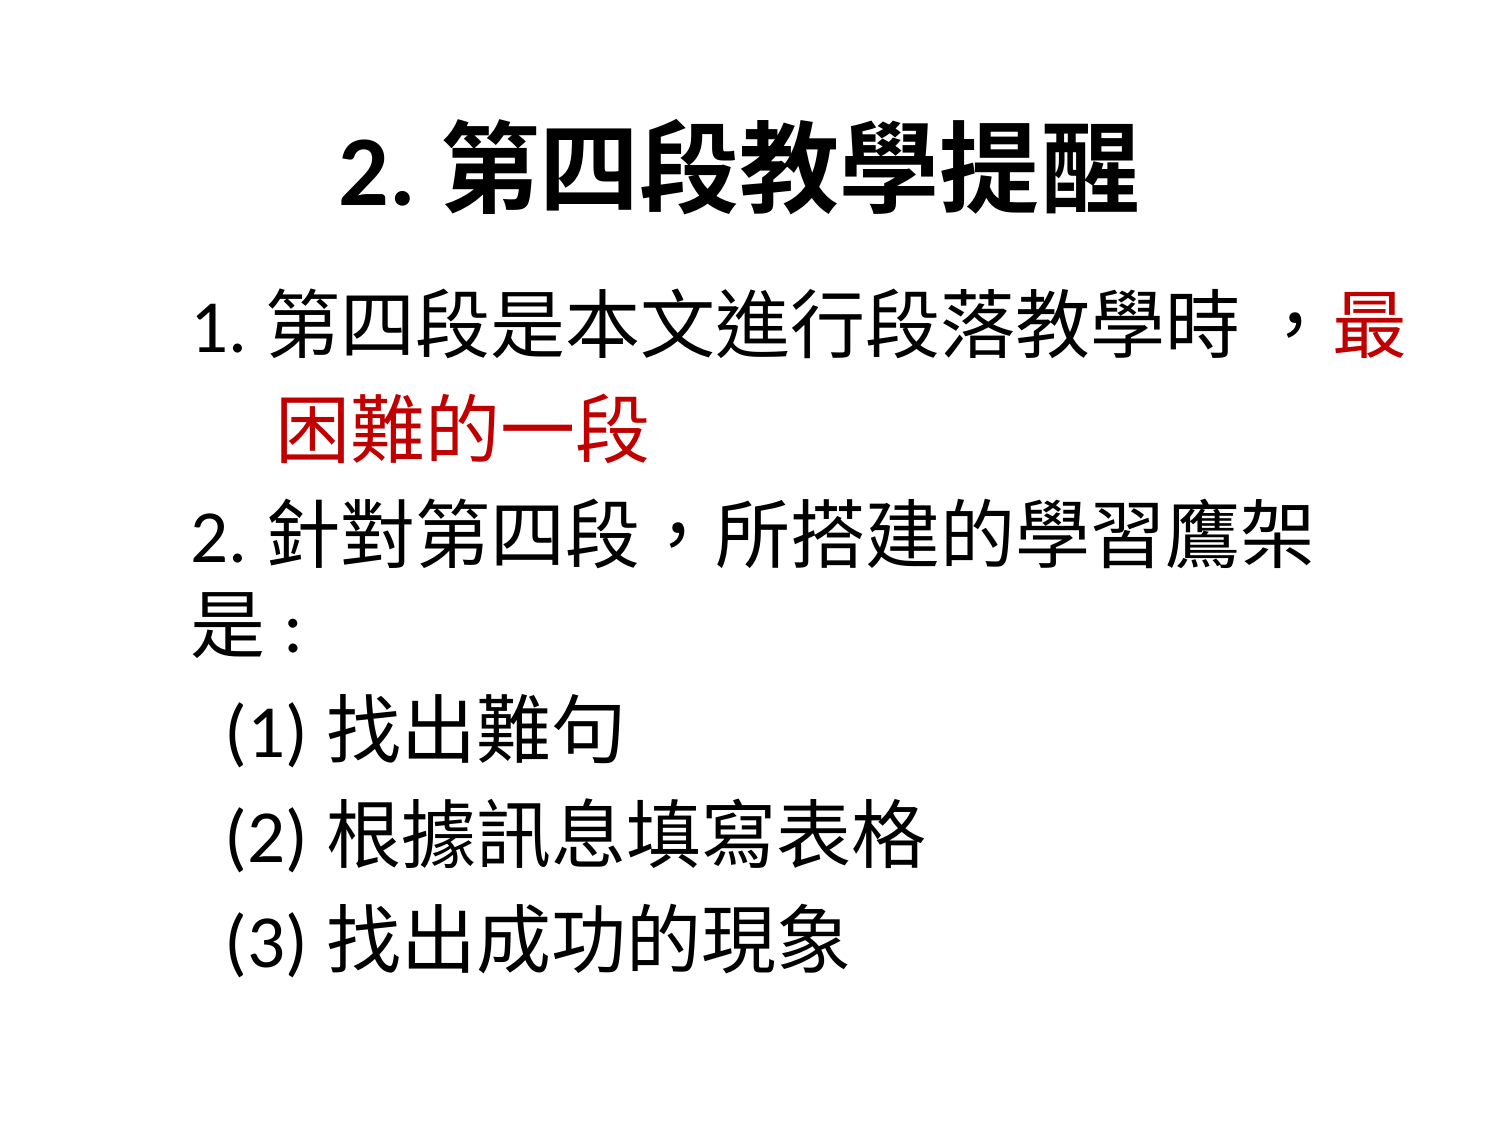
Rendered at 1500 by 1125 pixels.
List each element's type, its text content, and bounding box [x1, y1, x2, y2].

title 2.第四段教學提醒 [245, 59, 1234, 270]
list 1.第四段是本文進行段落教學時 ，最 困難的一段 2.針對第四段，所搭建的學習鷹架是: (1)找出難句 (2)根據訊息填寫表格 (3)找出成功的現象 [175, 270, 1430, 1025]
